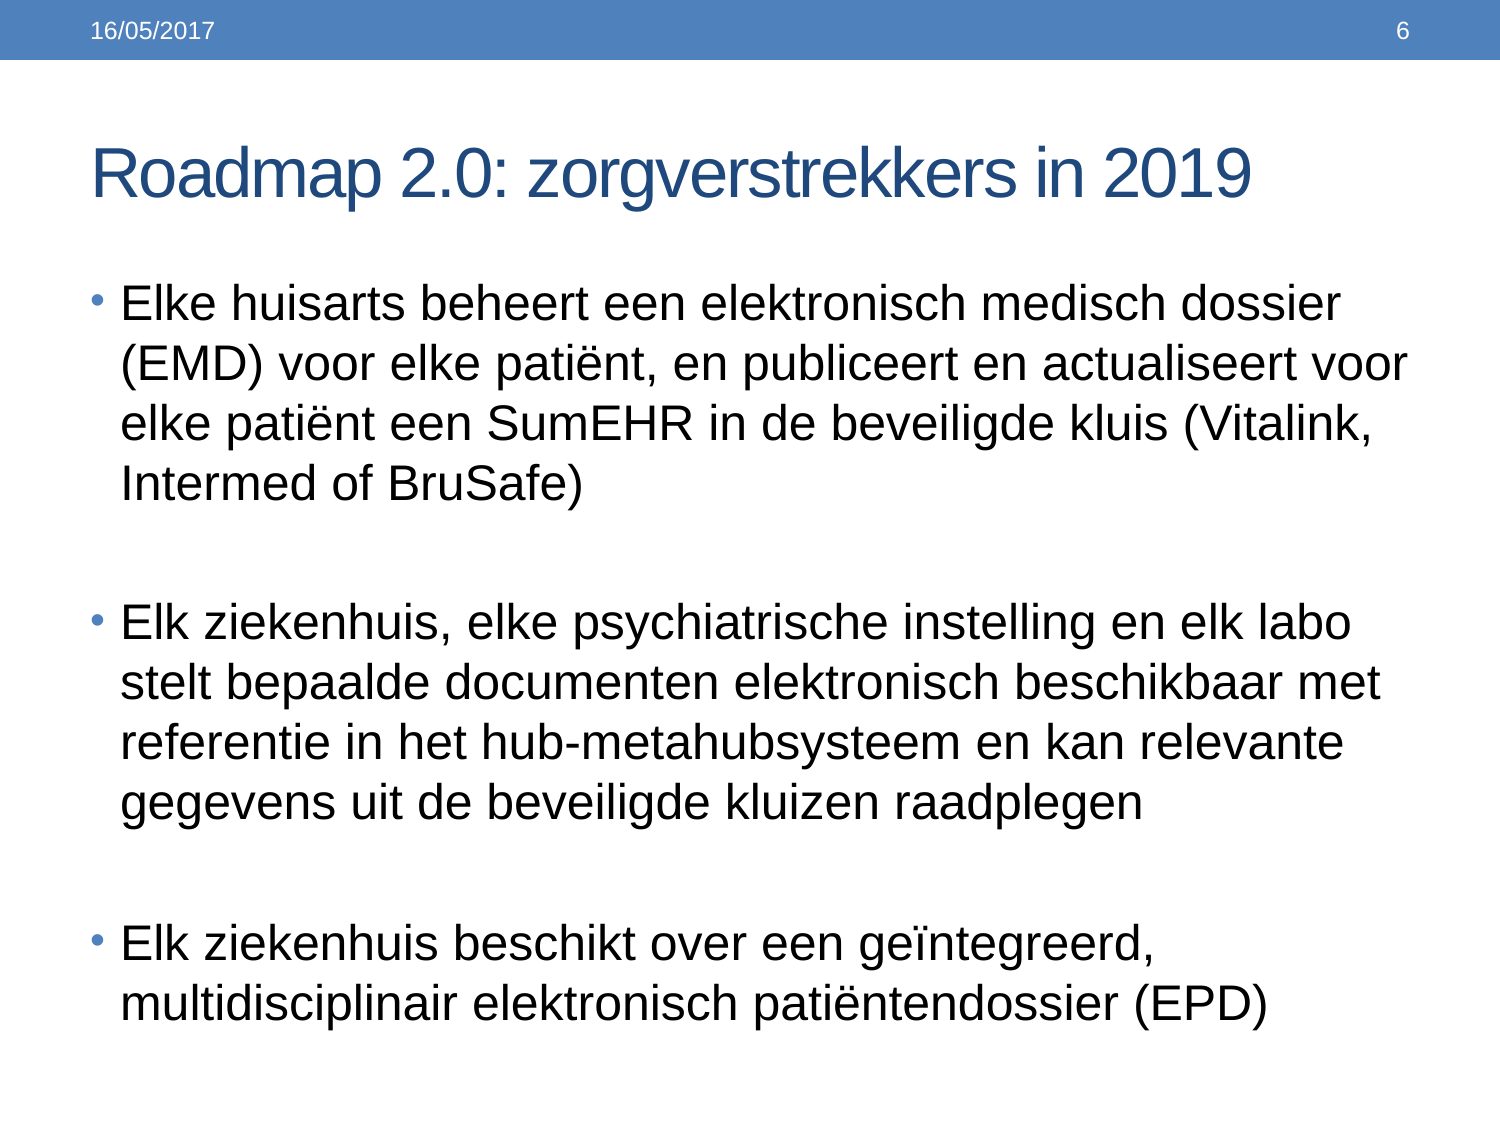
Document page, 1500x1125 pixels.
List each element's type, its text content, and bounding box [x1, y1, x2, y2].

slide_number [75, 3, 550, 57]
title Roadmap 2.0: zorgverstrekkers in 2019 [75, 87, 1425, 250]
slide_number 6 [1250, 3, 1425, 57]
list Elke huisarts beheert een elektronisch medisch dossier (EMD) voor elke patiënt, en publiceert en actualiseert voor elke patiënt een SumEHR in de beveiligde kluis (Vitalink, Intermed of BruSafe) Elk ziekenhuis, elke psychiatrische instelling en elk labo stelt bepaalde documenten elektronisch beschikbaar met referentie in het hub-metahubsysteem en kan relevante gegevens uit de beveiligde kluizen raadplegen Elk ziekenhuis beschikt over een geïntegreerd, multidisciplinair elektronisch patiëntendossier (EPD) [75, 262, 1425, 1063]
